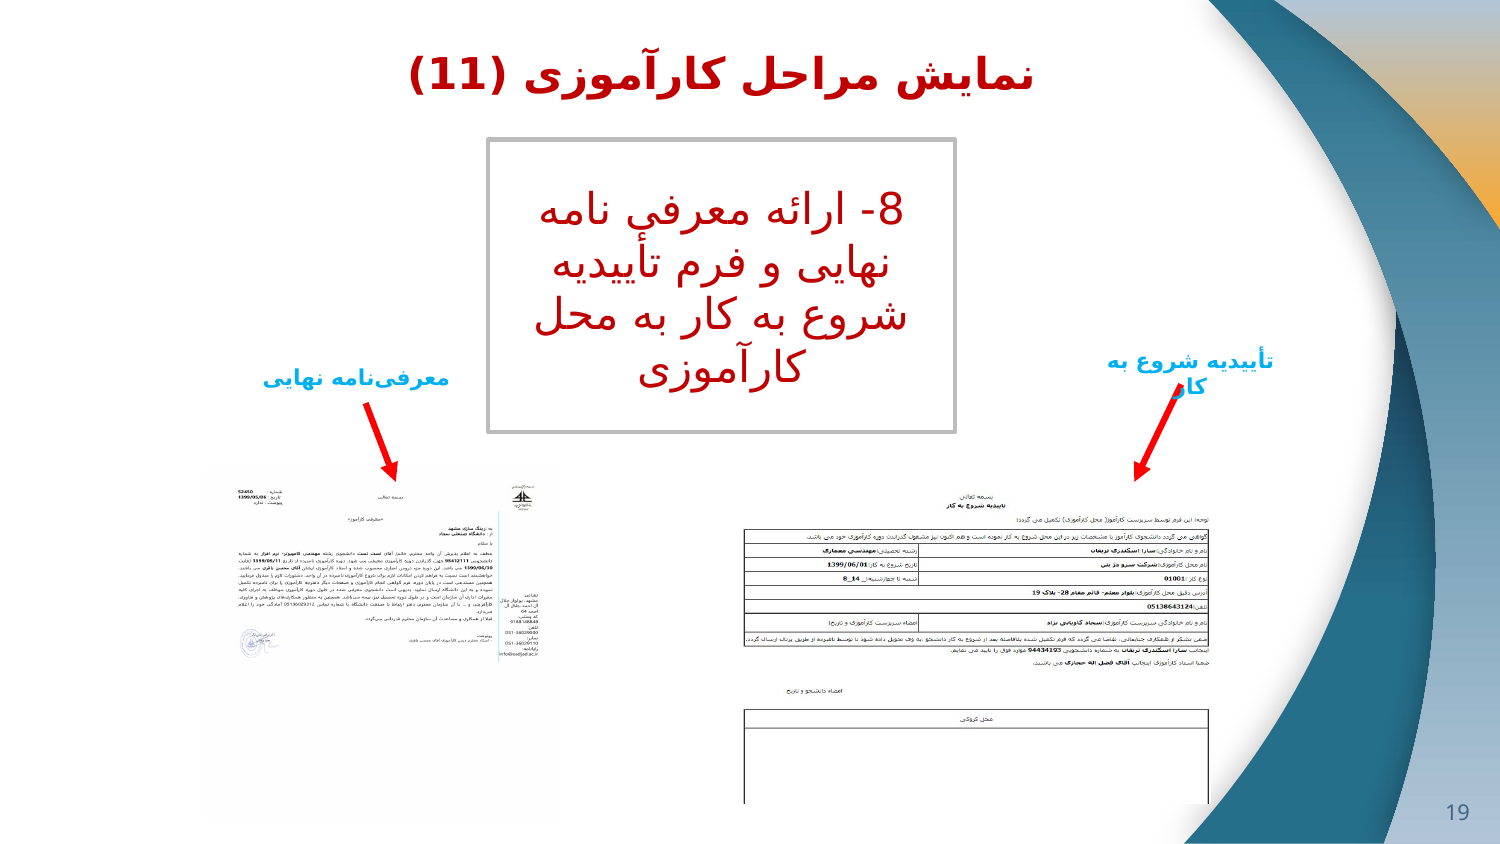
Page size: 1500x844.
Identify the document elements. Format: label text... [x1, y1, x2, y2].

picture [739, 481, 1211, 804]
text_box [1134, 384, 1182, 483]
text_box تأییدیه شروع به کار [1078, 338, 1303, 407]
text_box معرفی‌نامه نهایی [243, 356, 469, 398]
picture [206, 467, 559, 823]
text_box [365, 402, 396, 483]
slide_number 19 [1391, 779, 1482, 844]
text_box 8- ارائه معرفی نامه نهایی و فرم تأییدیه شروع به کار به محل کارآموزی [486, 137, 957, 434]
text_box نمایش مراحل کارآموزی (11) [365, 18, 1079, 126]
